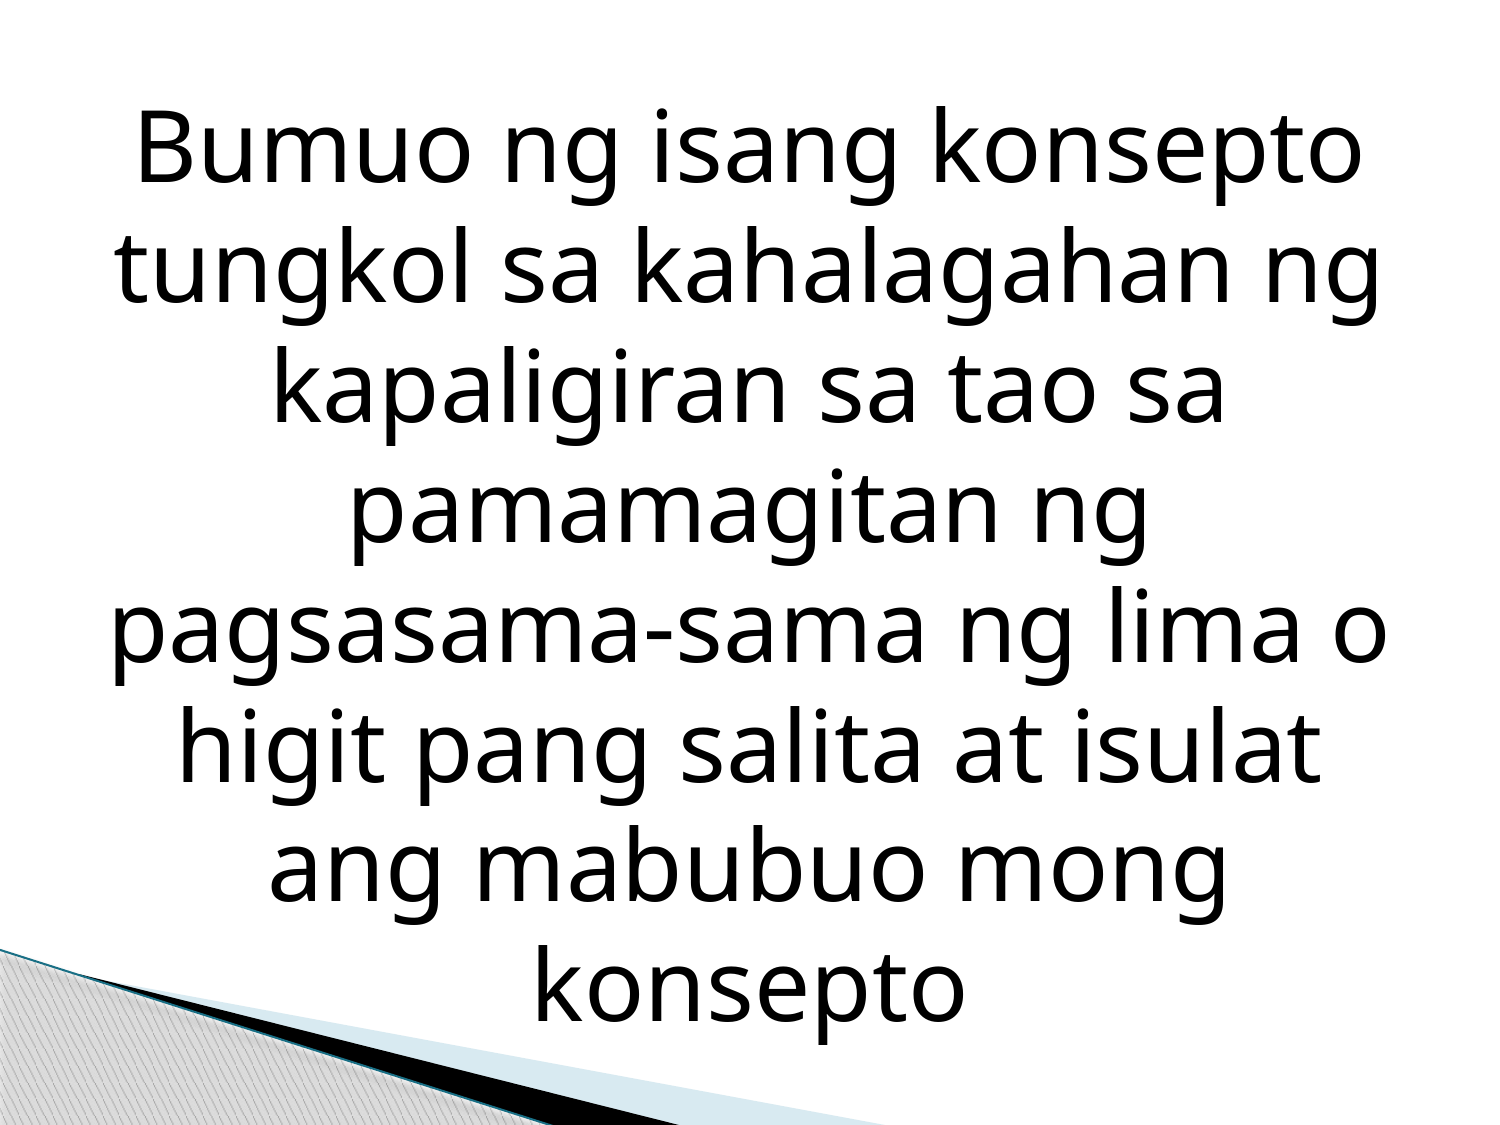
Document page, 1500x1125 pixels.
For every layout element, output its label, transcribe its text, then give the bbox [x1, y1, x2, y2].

text_box Bumuo ng isang konsepto tungkol sa kahalagahan ng kapaligiran sa tao sa pamamagitan ng pagsasama-sama ng lima o higit pang salita at isulat ang mabubuo mong konsepto [74, 74, 1425, 1050]
